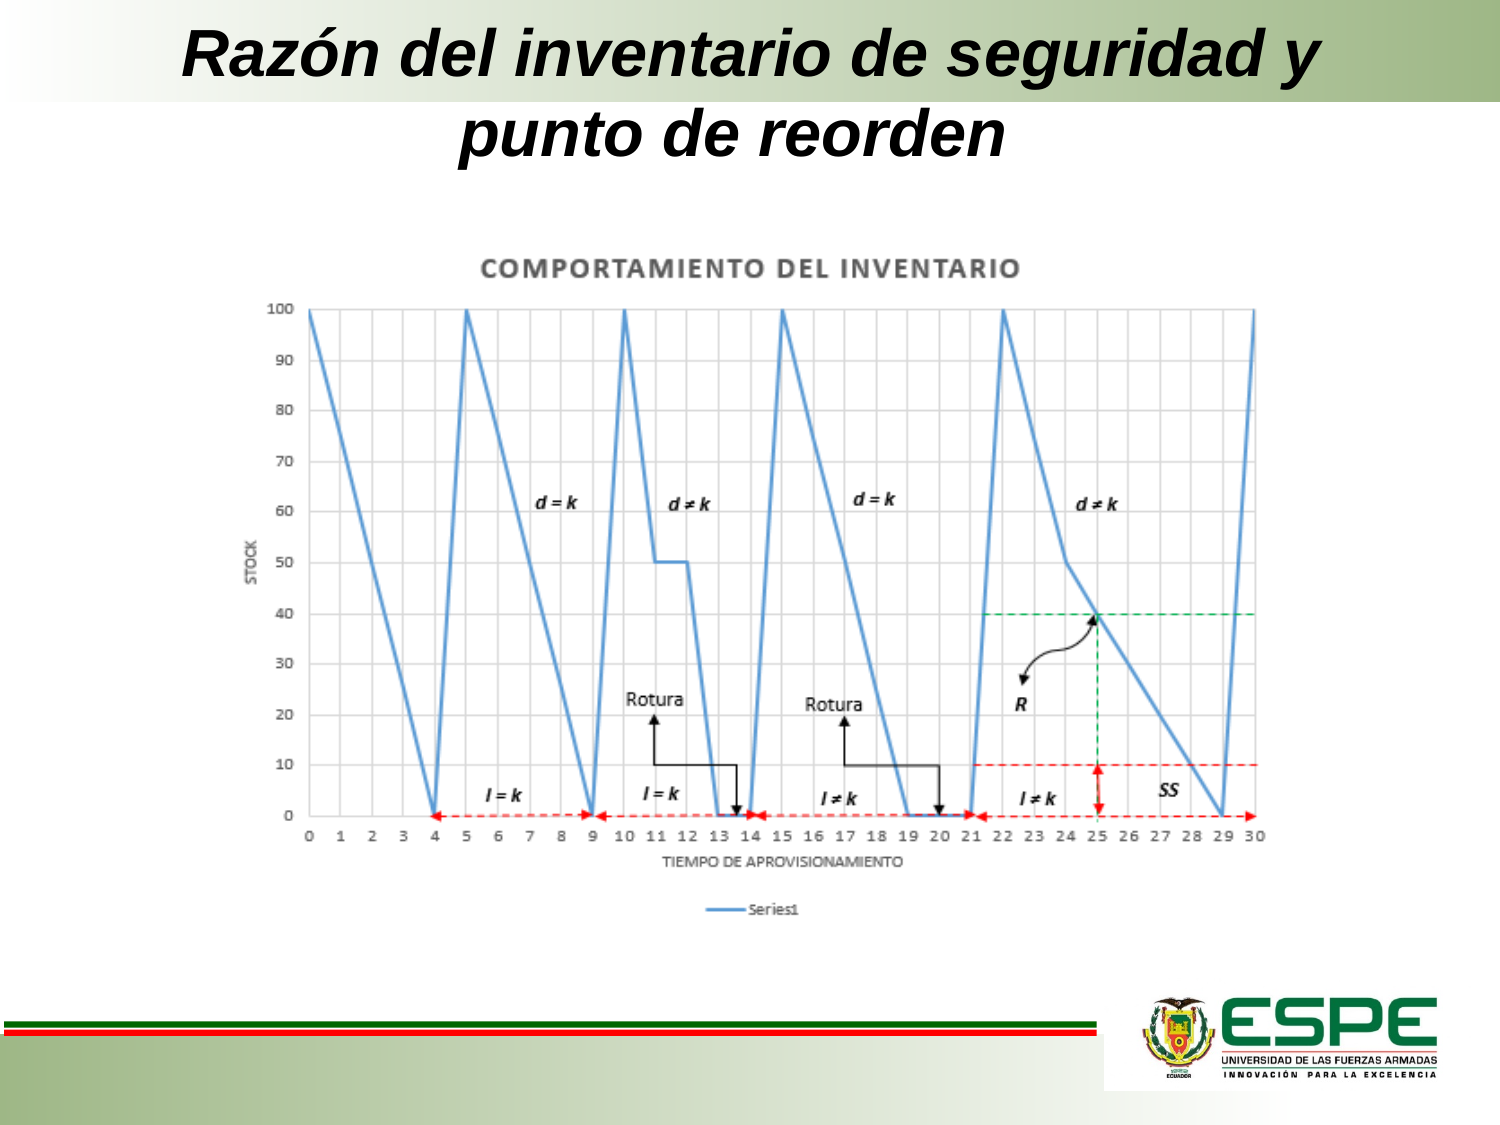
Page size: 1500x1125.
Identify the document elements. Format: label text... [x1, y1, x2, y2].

picture [1104, 976, 1483, 1091]
title Razón del inventario de seguridad y punto de reorden [76, 2, 1427, 190]
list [219, 243, 1284, 929]
